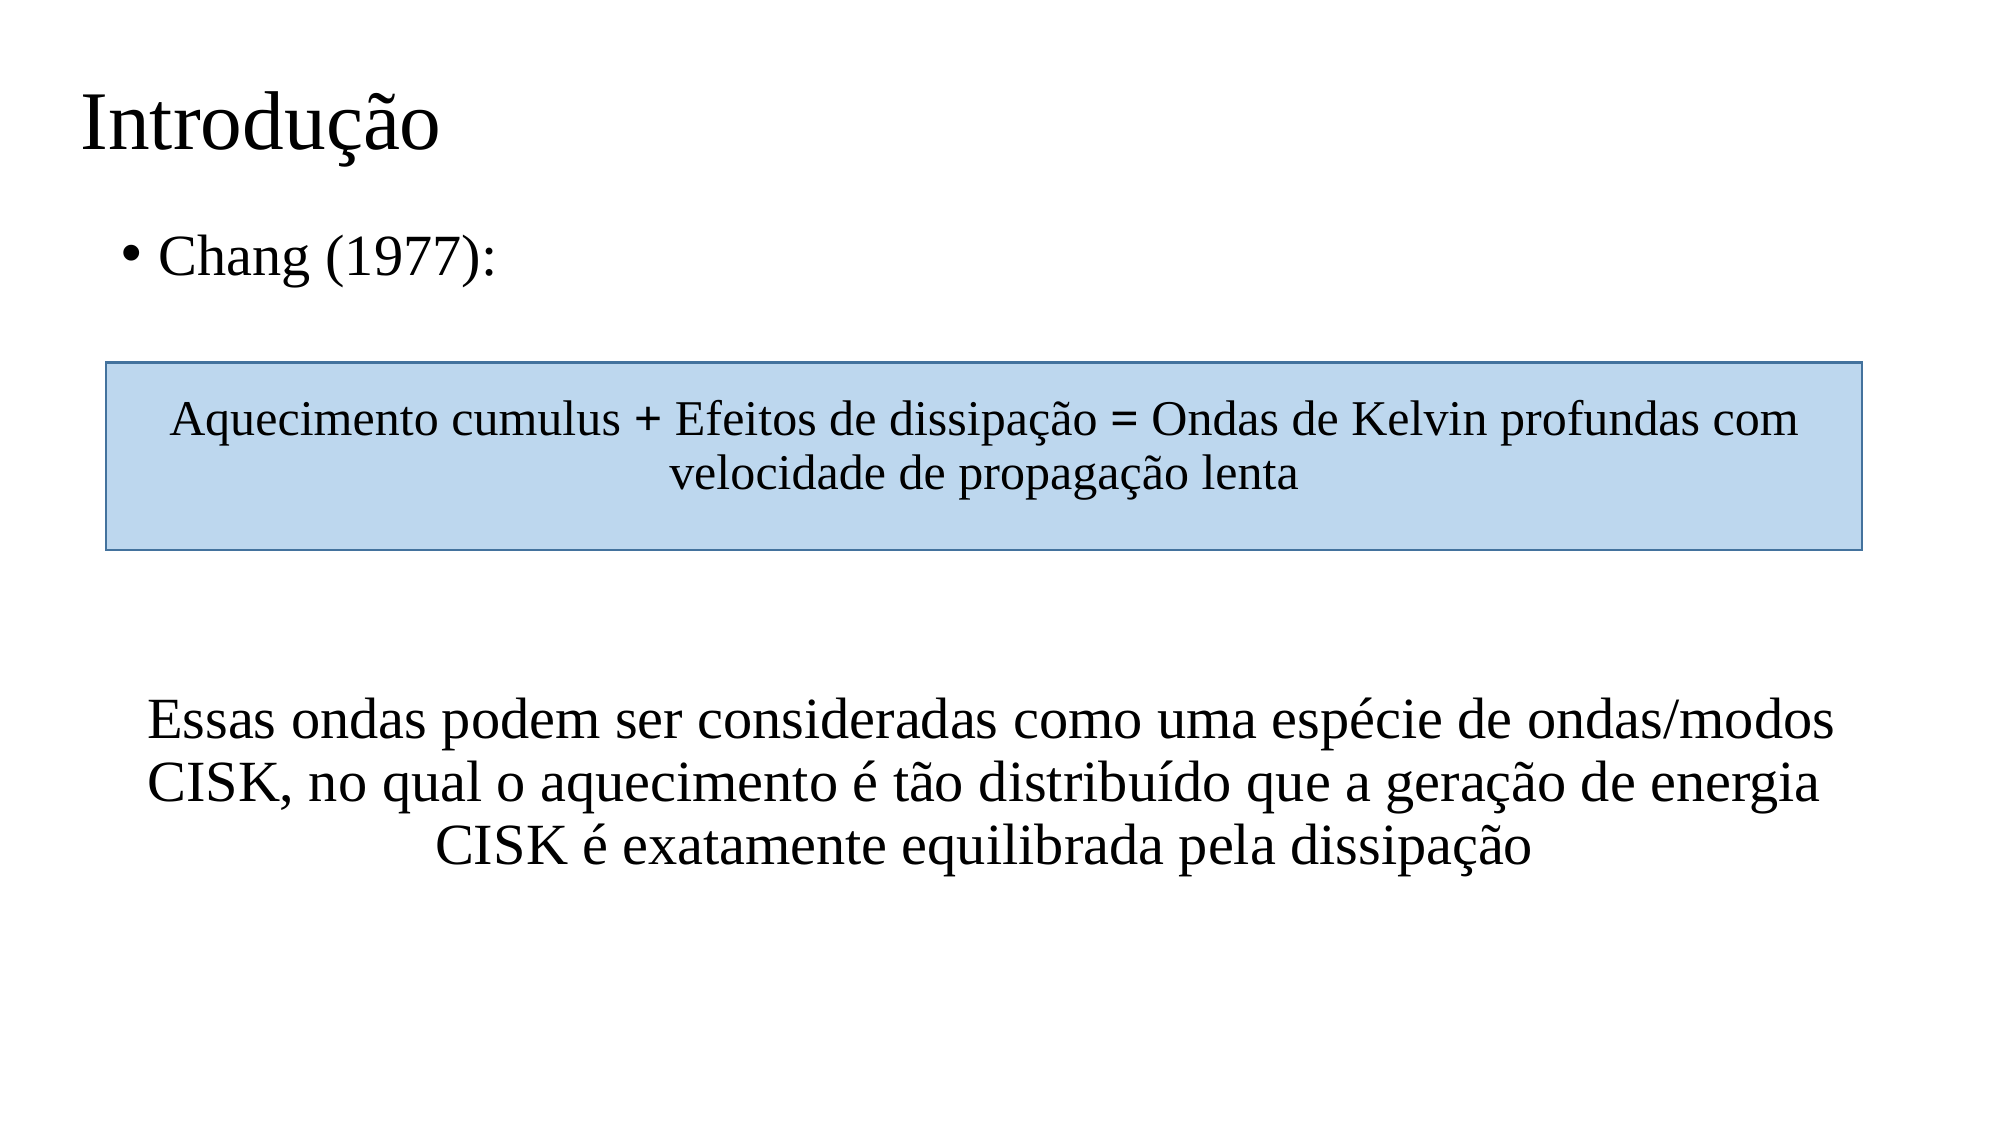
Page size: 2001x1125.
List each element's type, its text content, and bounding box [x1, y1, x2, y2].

title Introdução [65, 54, 1977, 191]
list Chang (1977): Aquecimento cumulus + Efeitos de dissipação = Ondas de Kelvin profundas com velocidade de propagação lenta Essas ondas podem ser consideradas como uma espécie de ondas/modos CISK, no qual o aquecimento é tão distribuído que a geração de energia CISK é exatamente equilibrada pela dissipação [106, 217, 1863, 1014]
